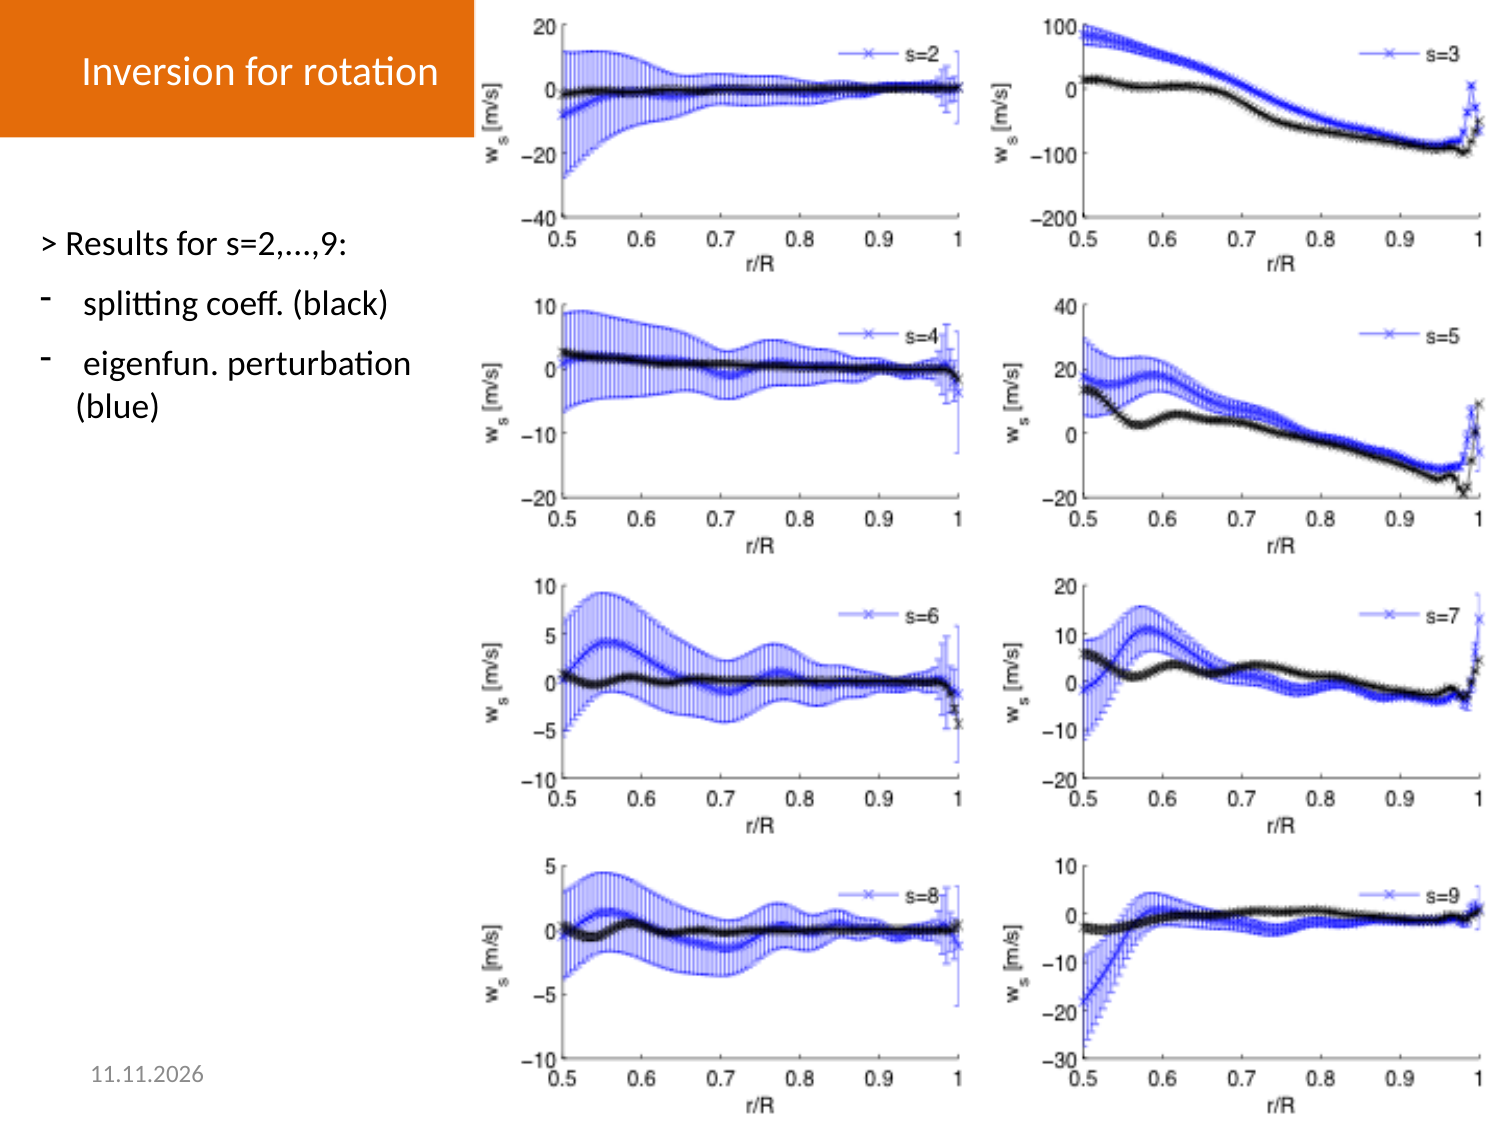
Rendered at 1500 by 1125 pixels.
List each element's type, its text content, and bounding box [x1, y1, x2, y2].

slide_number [75, 1042, 425, 1103]
text_box > Results for s=2,...,9: splitting coeff. (black) eigenfun. perturbation (blue) [24, 212, 450, 433]
text_box Inversion for rotation [0, 0, 472, 138]
picture [474, 0, 1500, 1125]
